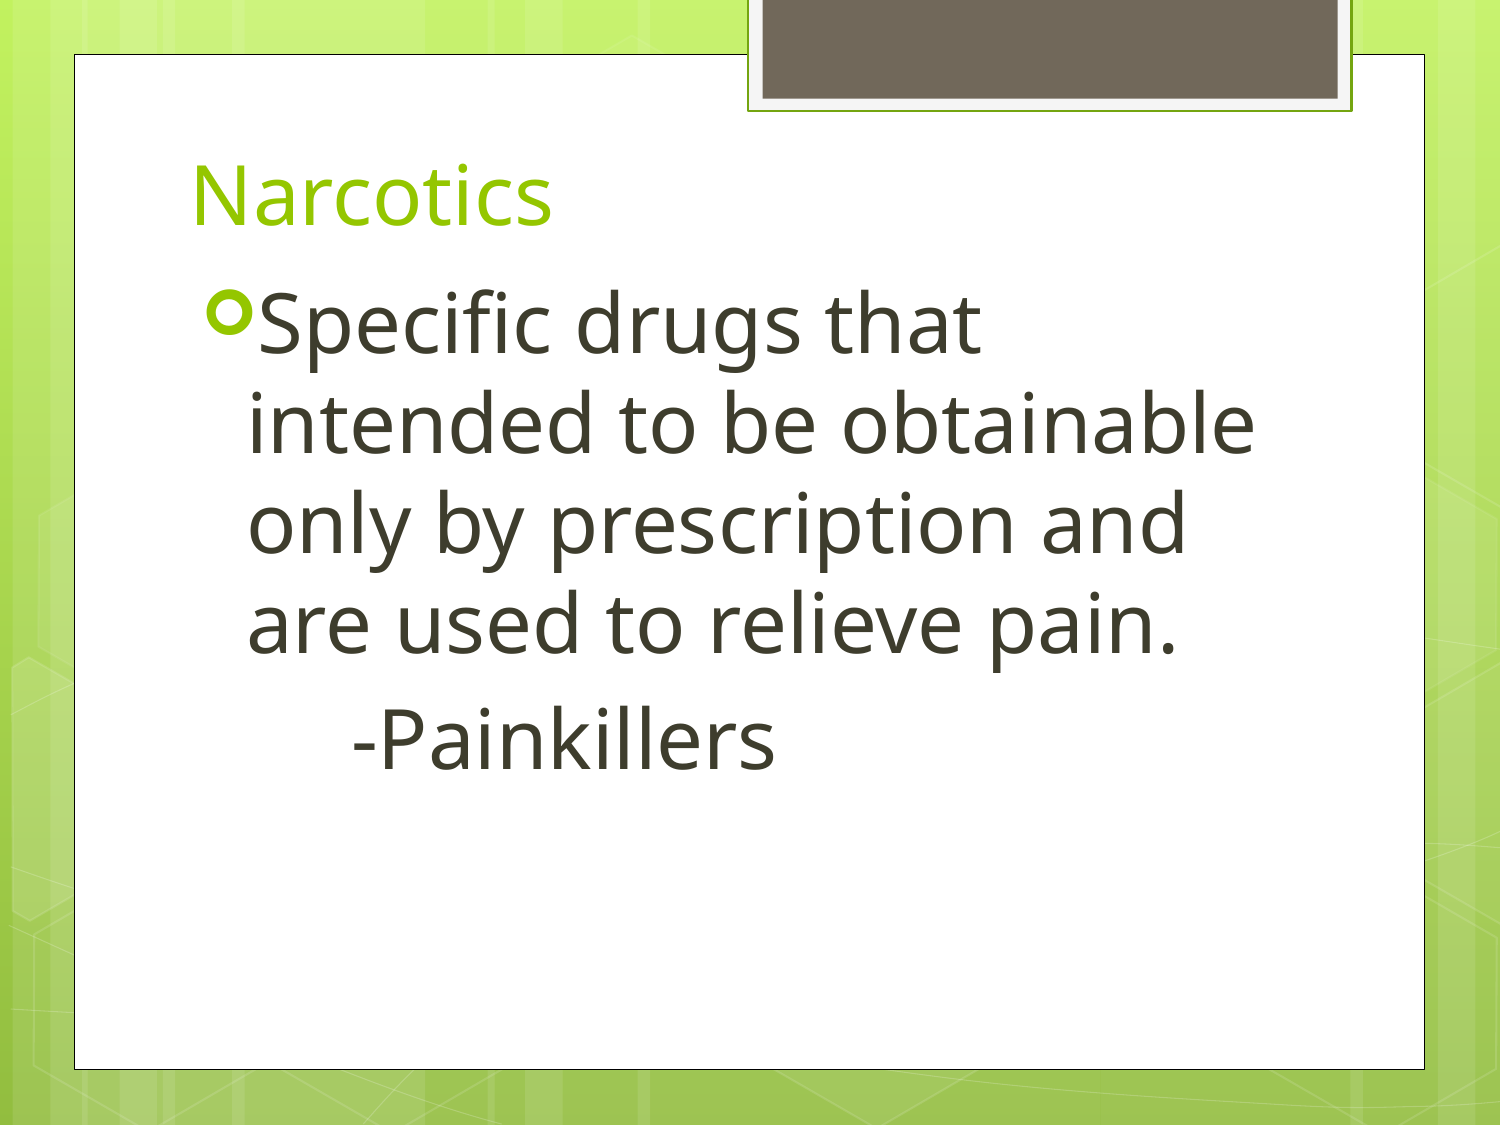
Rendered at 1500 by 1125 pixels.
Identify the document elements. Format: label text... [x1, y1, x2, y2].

list Specific drugs that intended to be obtainable only by prescription and are used to relieve pain. -Painkillers [174, 262, 1287, 839]
title Narcotics [174, 62, 1328, 250]
